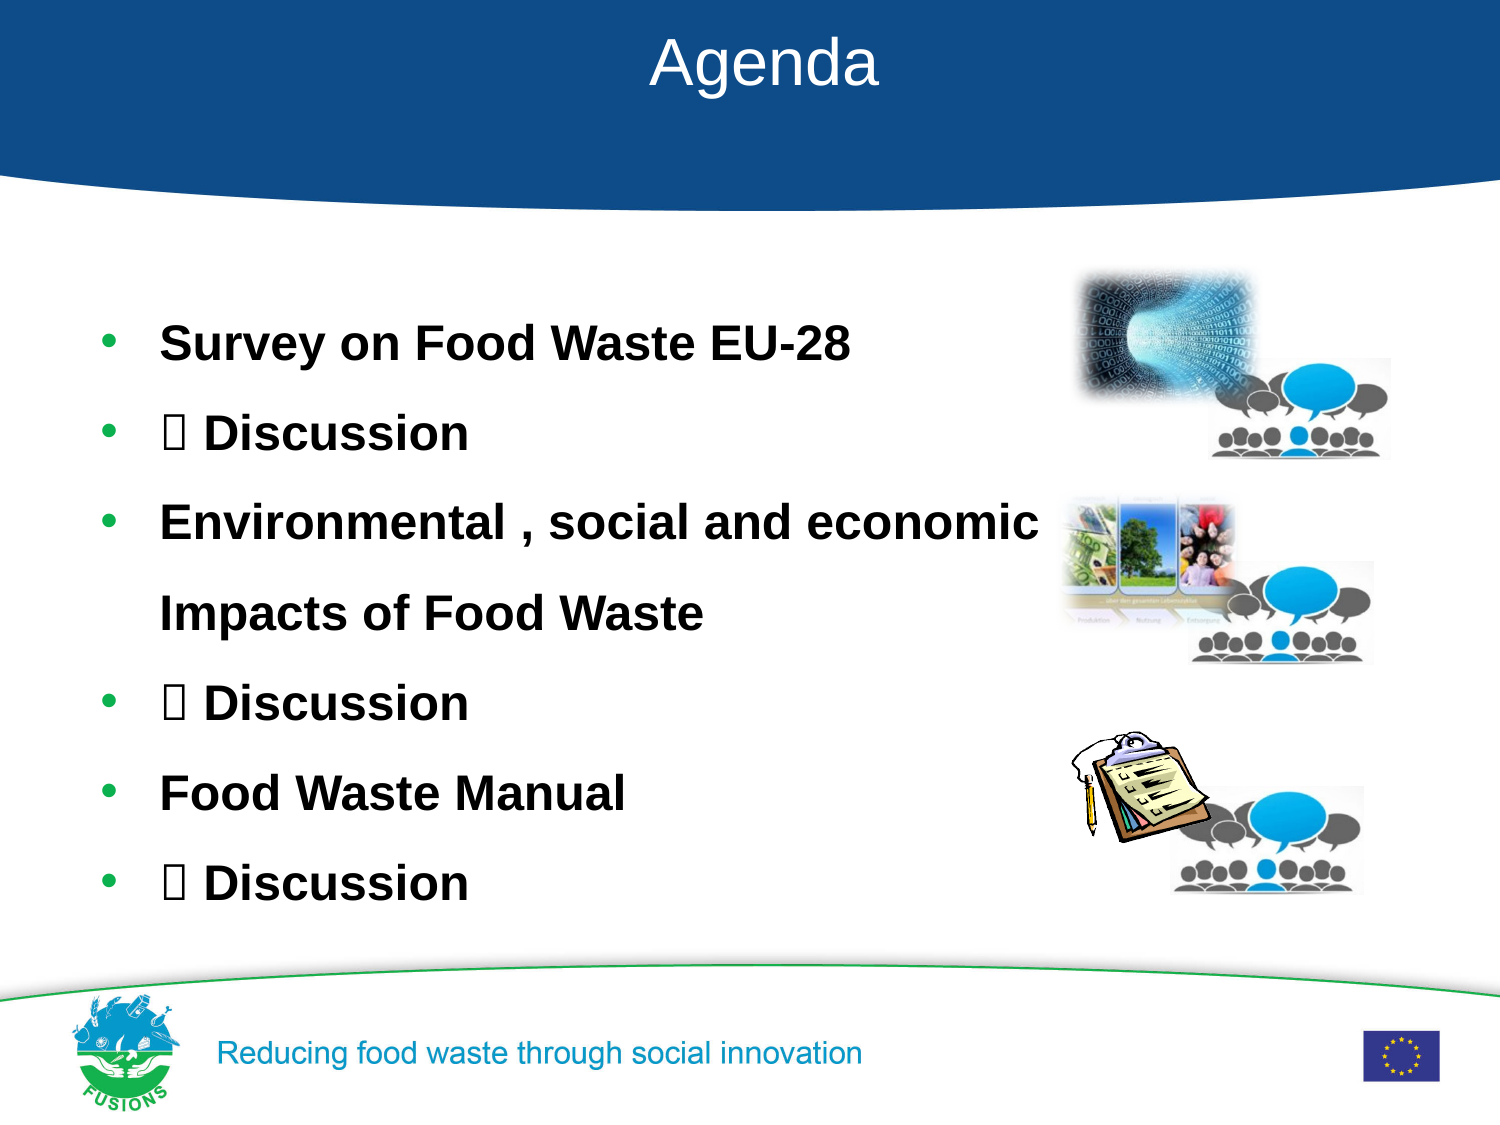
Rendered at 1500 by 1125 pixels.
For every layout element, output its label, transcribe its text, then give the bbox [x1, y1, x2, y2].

title Agenda [76, 19, 1471, 124]
picture [0, 0, 1500, 1125]
list Survey on Food Waste EU-28  Discussion Environmental , social and economic Impacts of Food Waste  Discussion Food Waste Manual  Discussion [100, 219, 1223, 924]
